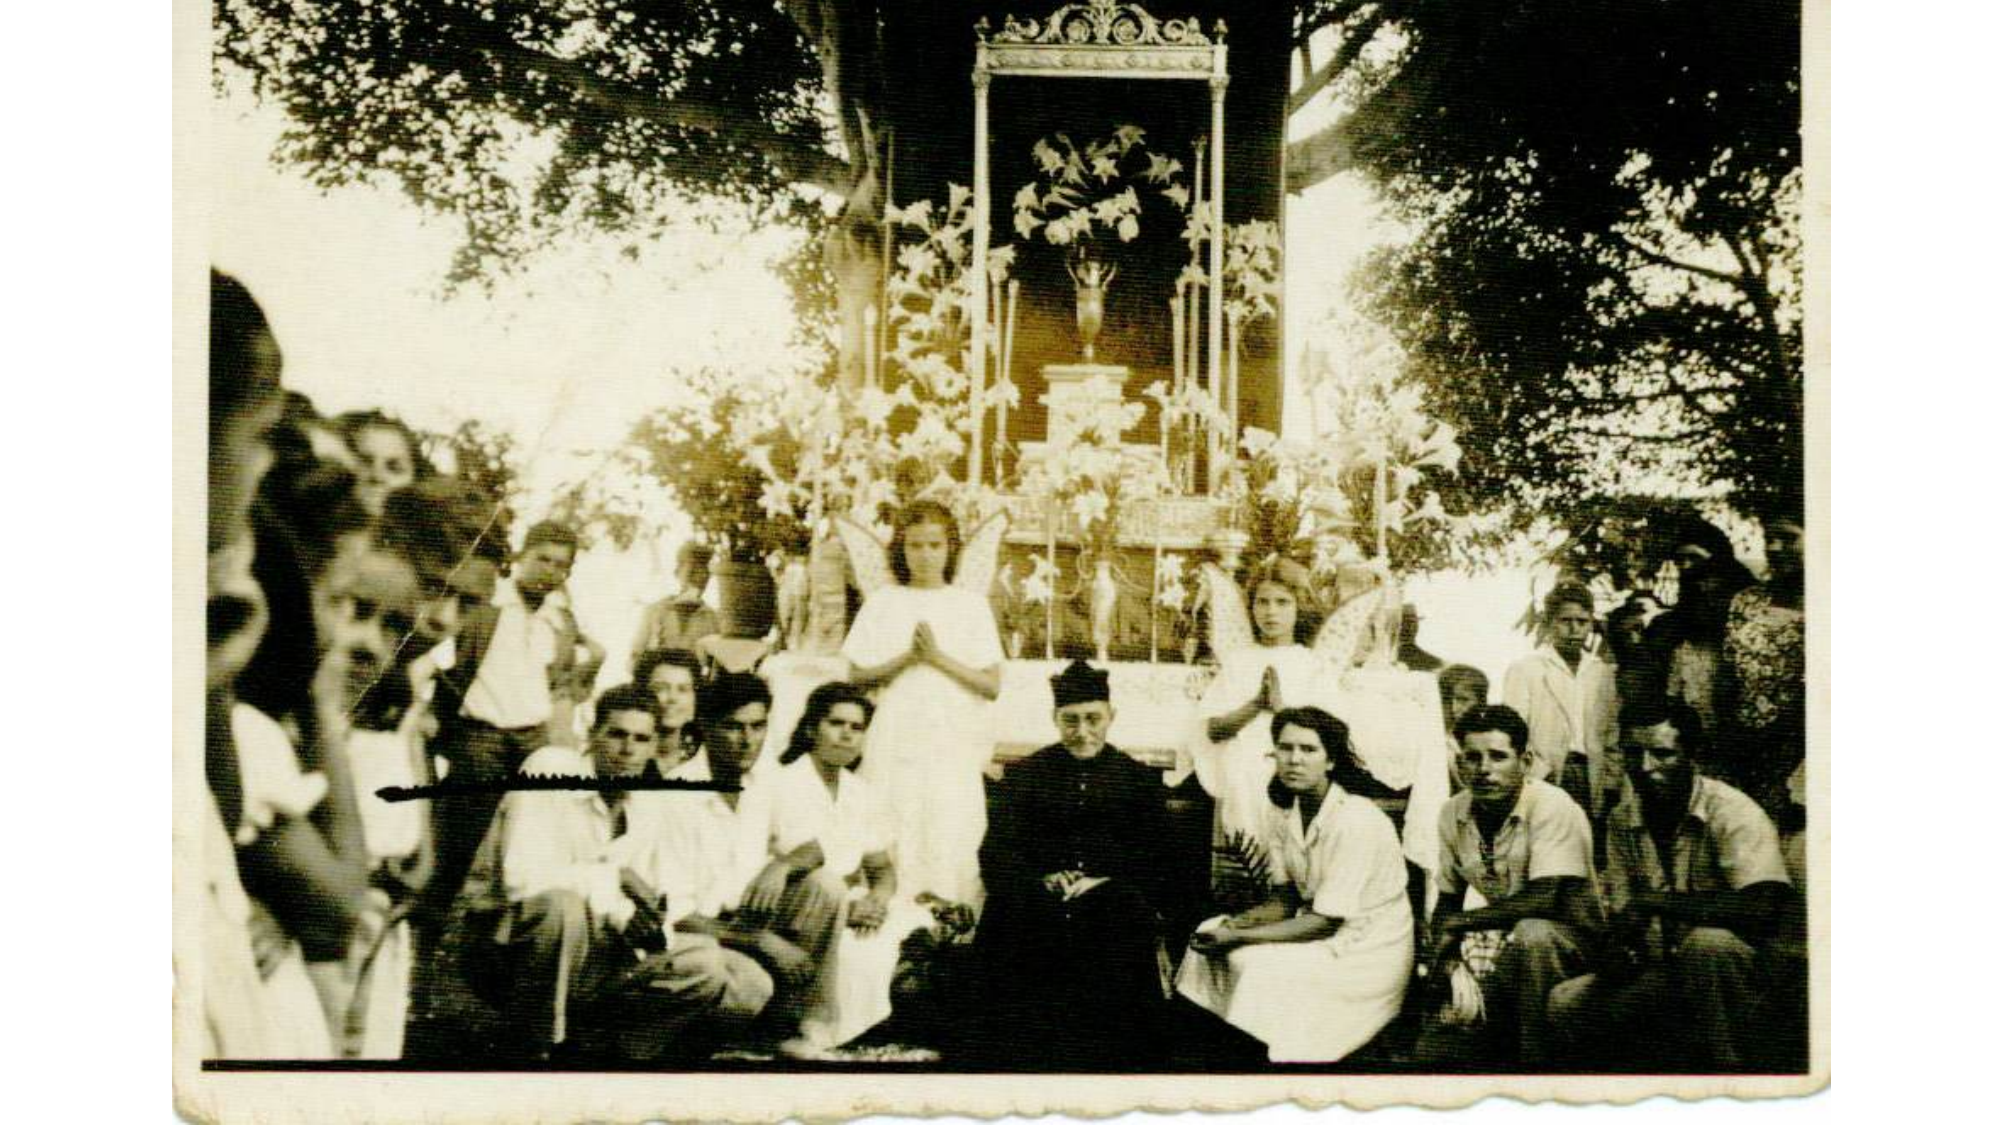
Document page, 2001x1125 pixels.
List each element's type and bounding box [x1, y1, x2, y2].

picture [172, 0, 1831, 1125]
